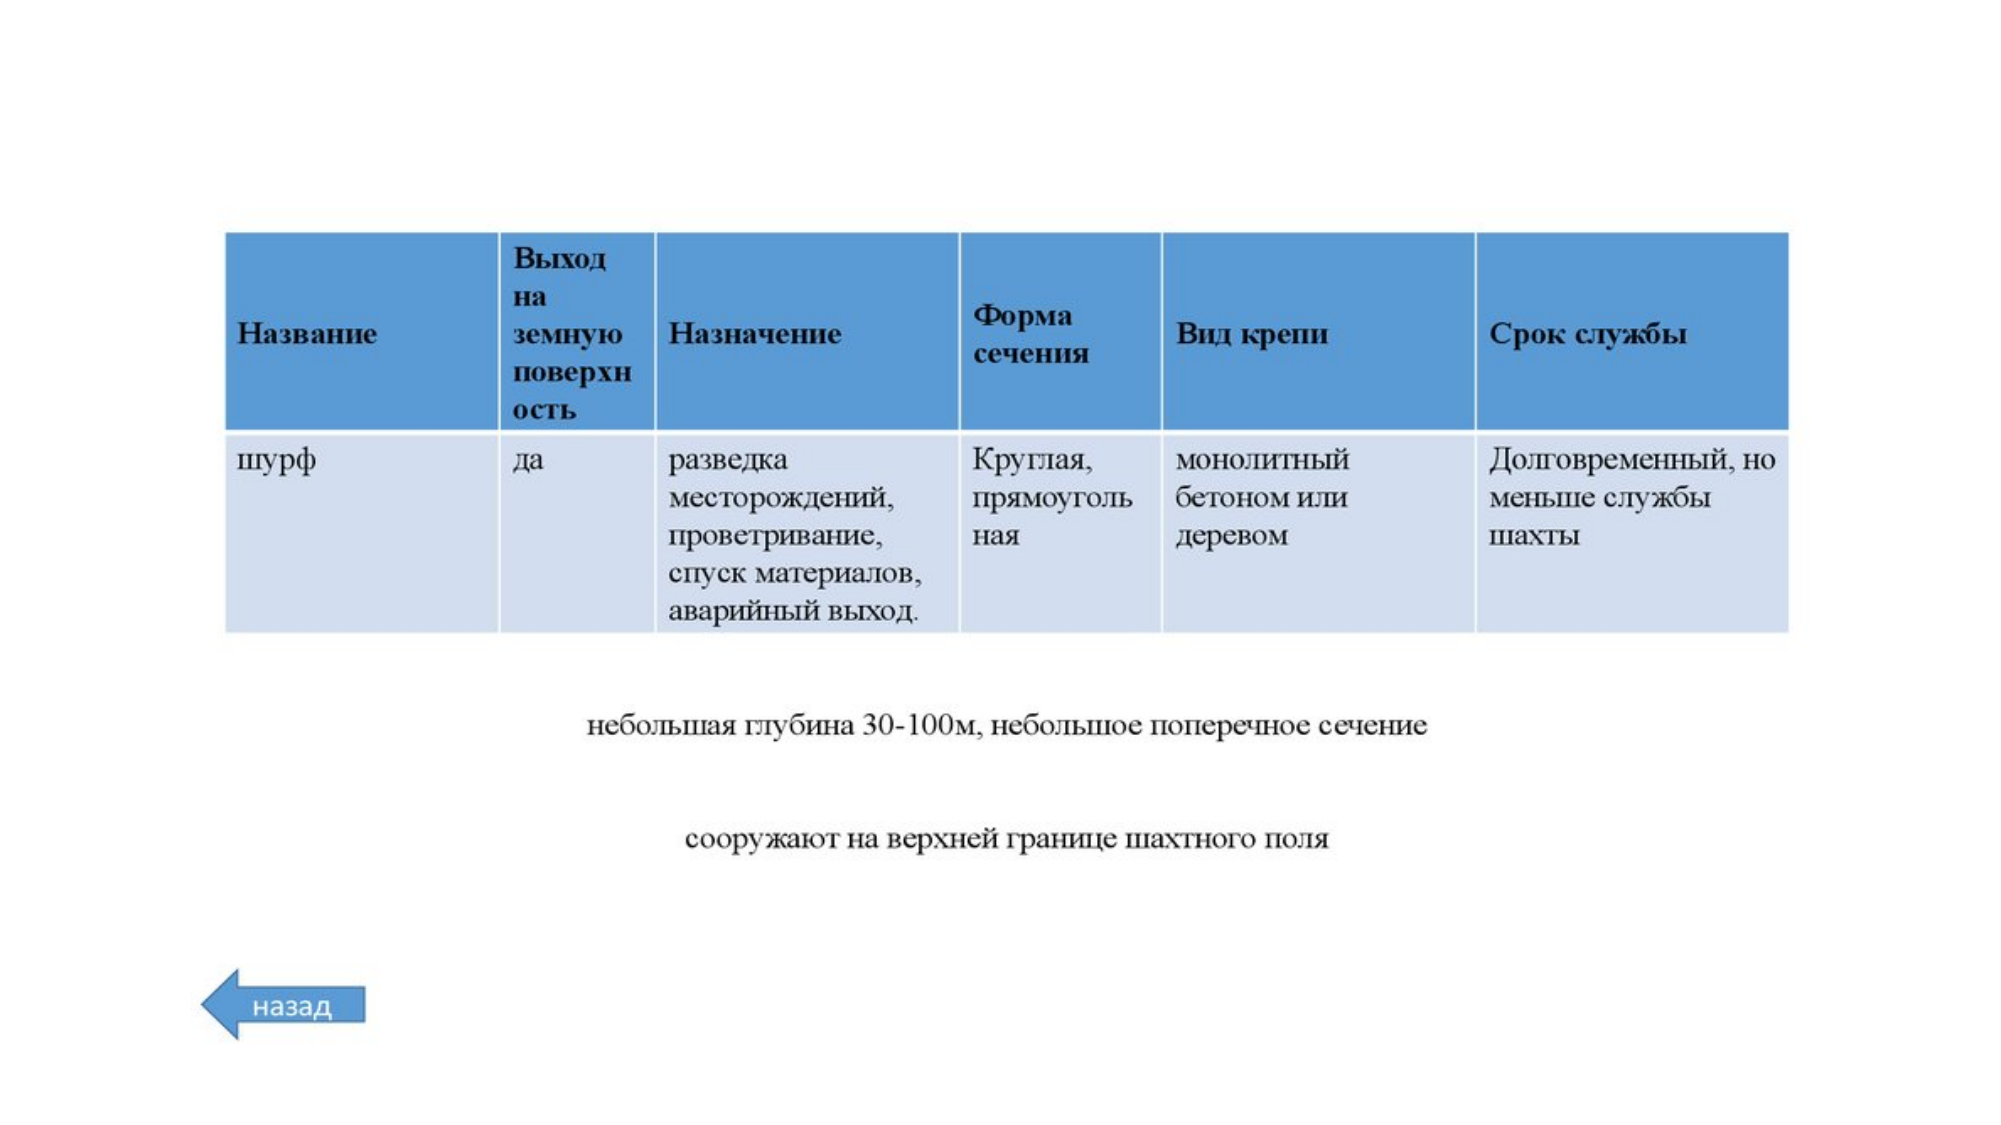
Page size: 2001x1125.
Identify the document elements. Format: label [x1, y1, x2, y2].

list [137, 130, 1863, 1066]
